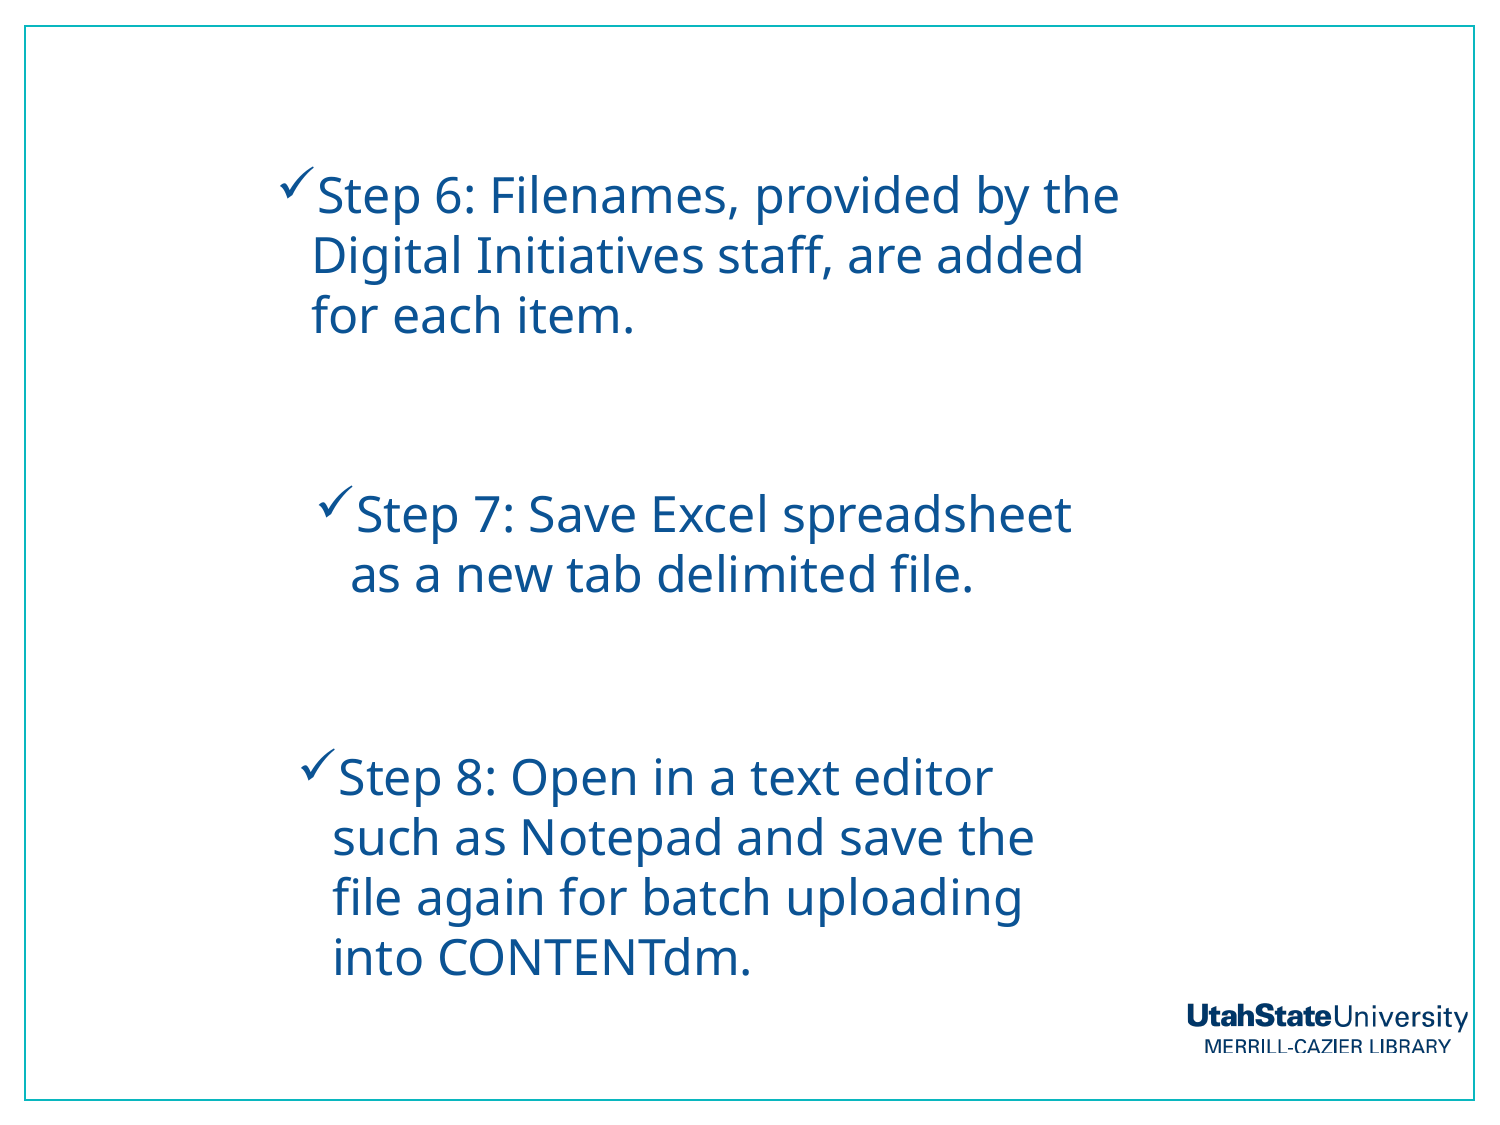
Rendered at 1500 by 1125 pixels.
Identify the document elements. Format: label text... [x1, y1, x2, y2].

text_box Step 8: Open in a text editor such as Notepad and save the file again for batch uploading into CONTENTdm. [282, 738, 1116, 994]
text_box Step 6: Filenames, provided by the Digital Initiatives staff, are added for each item. [261, 155, 1137, 351]
text_box Step 7: Save Excel spreadsheet as a new tab delimited file. [300, 441, 1098, 611]
